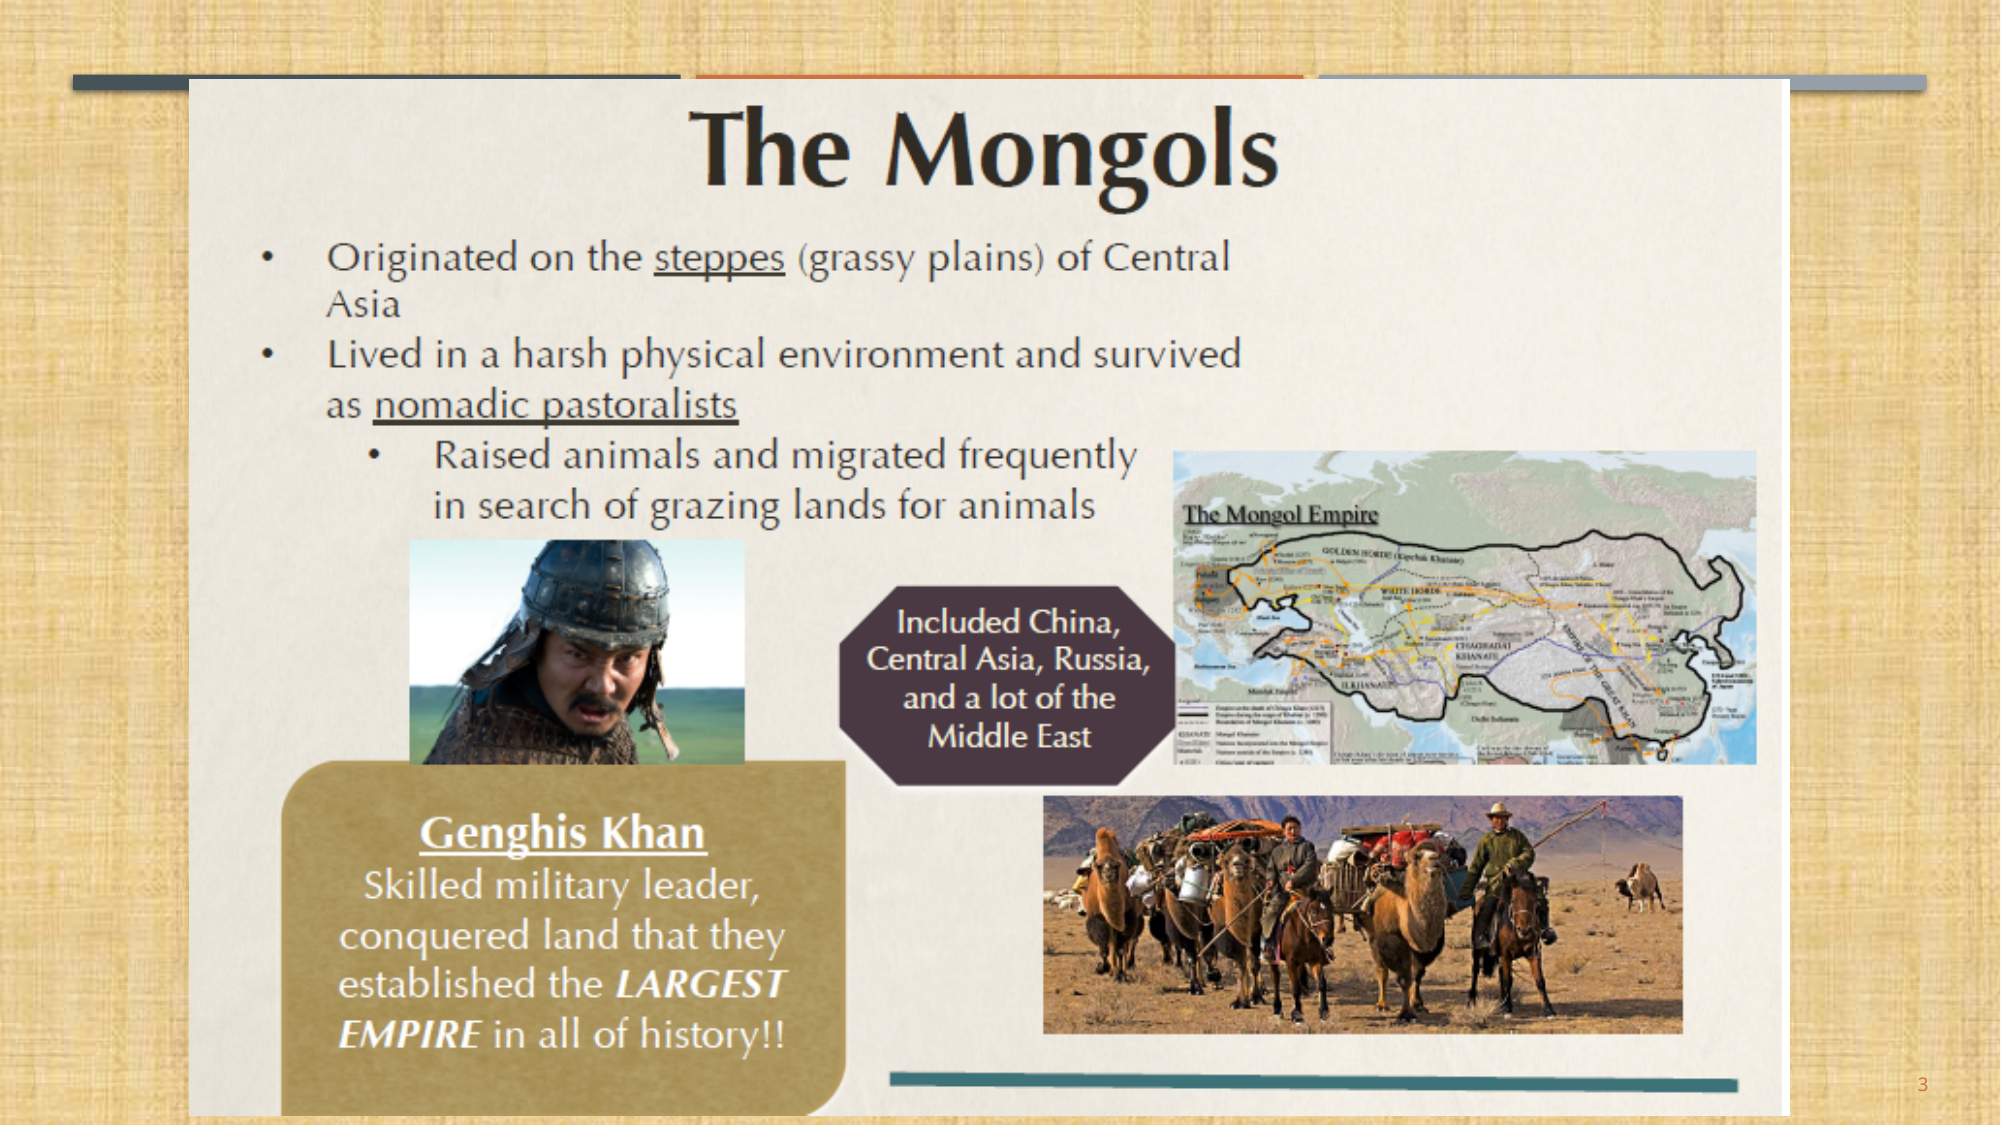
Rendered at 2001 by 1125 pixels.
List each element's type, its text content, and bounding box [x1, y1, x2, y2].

slide_number 3 [1797, 1055, 1944, 1116]
picture [0, 0, 2001, 1125]
